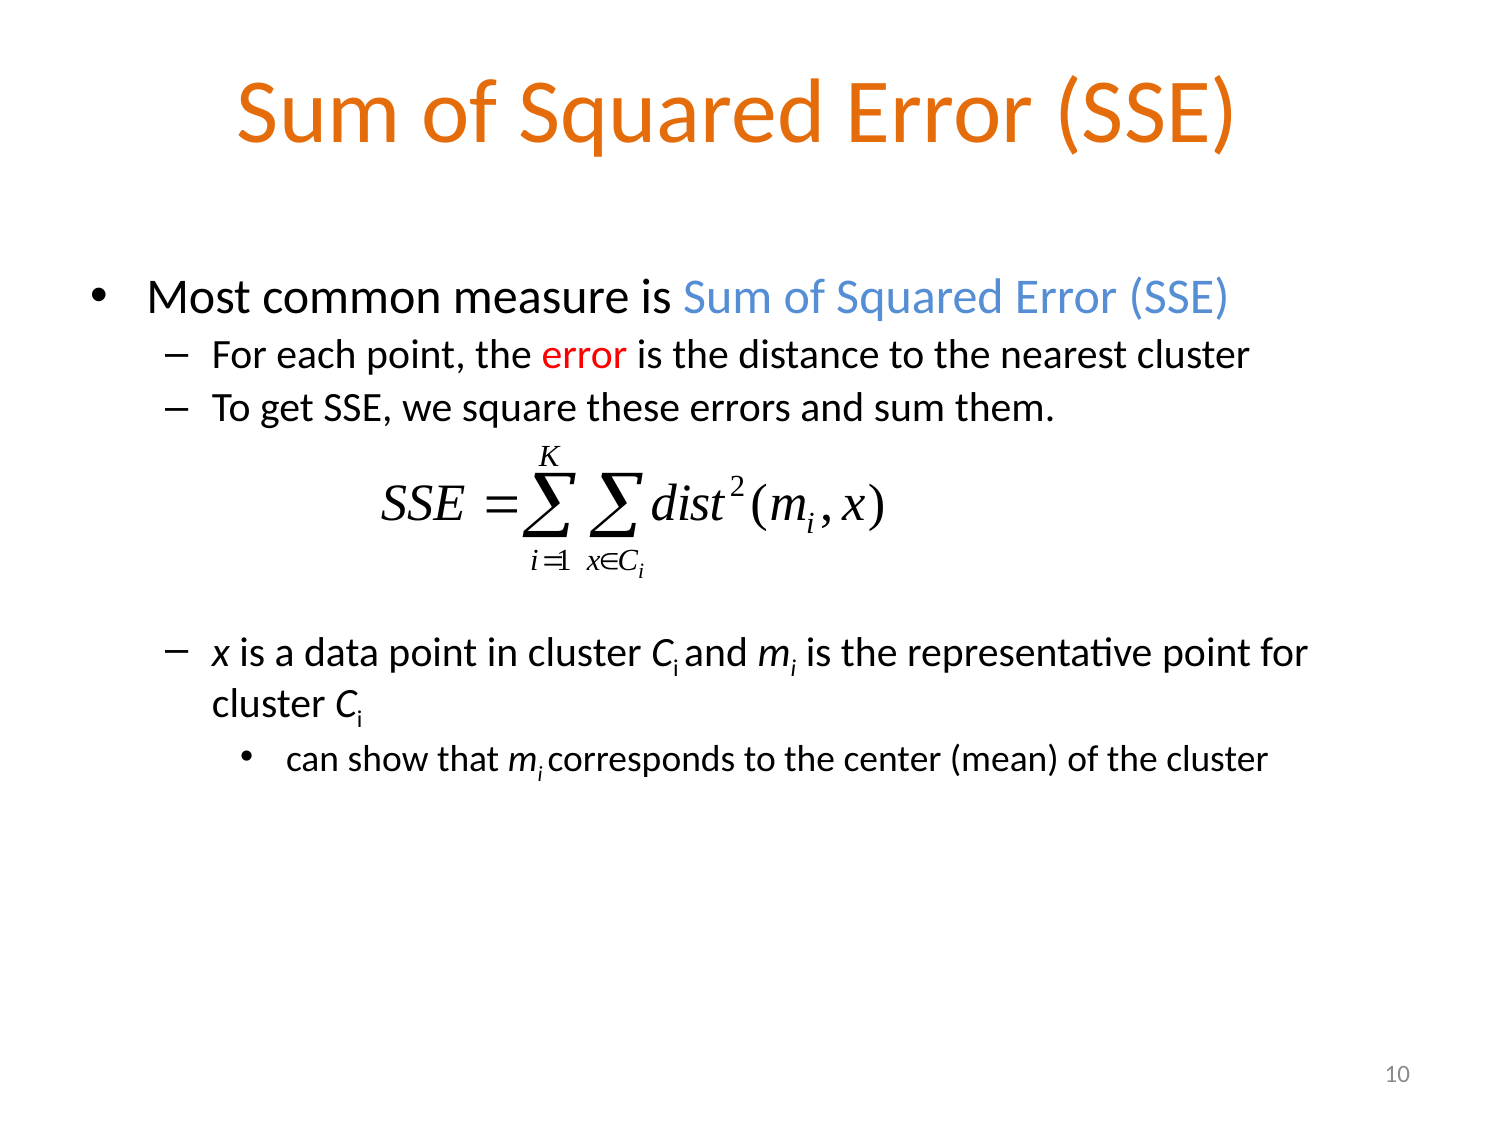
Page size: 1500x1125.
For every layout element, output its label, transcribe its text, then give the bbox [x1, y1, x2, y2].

slide_number 10 [1074, 1042, 1425, 1103]
list Most common measure is Sum of Squared Error (SSE) For each point, the error is the distance to the nearest cluster To get SSE, we square these errors and sum them. x is a data point in cluster Ci and mi is the representative point for cluster Ci can show that mi corresponds to the center (mean) of the cluster [75, 262, 1425, 1005]
title Sum of Squared Error (SSE) [53, 66, 1404, 255]
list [371, 432, 894, 591]
